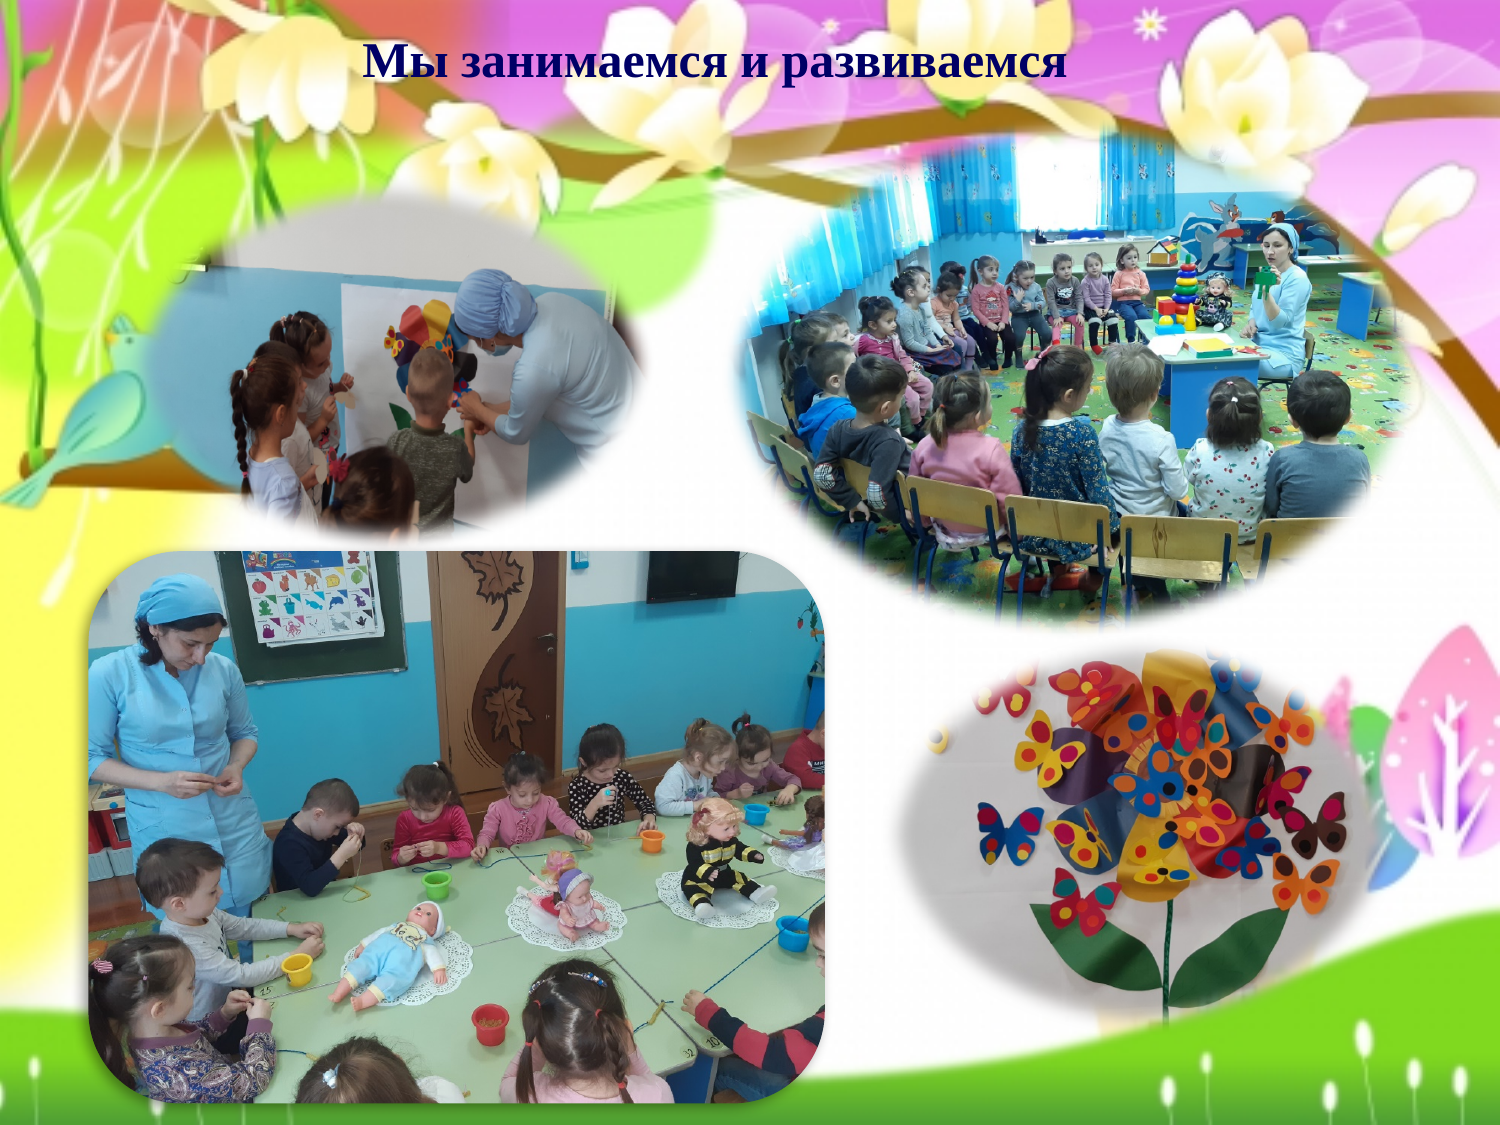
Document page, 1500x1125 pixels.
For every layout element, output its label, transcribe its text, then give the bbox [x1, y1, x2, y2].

picture [0, 0, 1500, 1125]
text_box Мы занимаемся и развиваемся [347, 20, 1096, 95]
